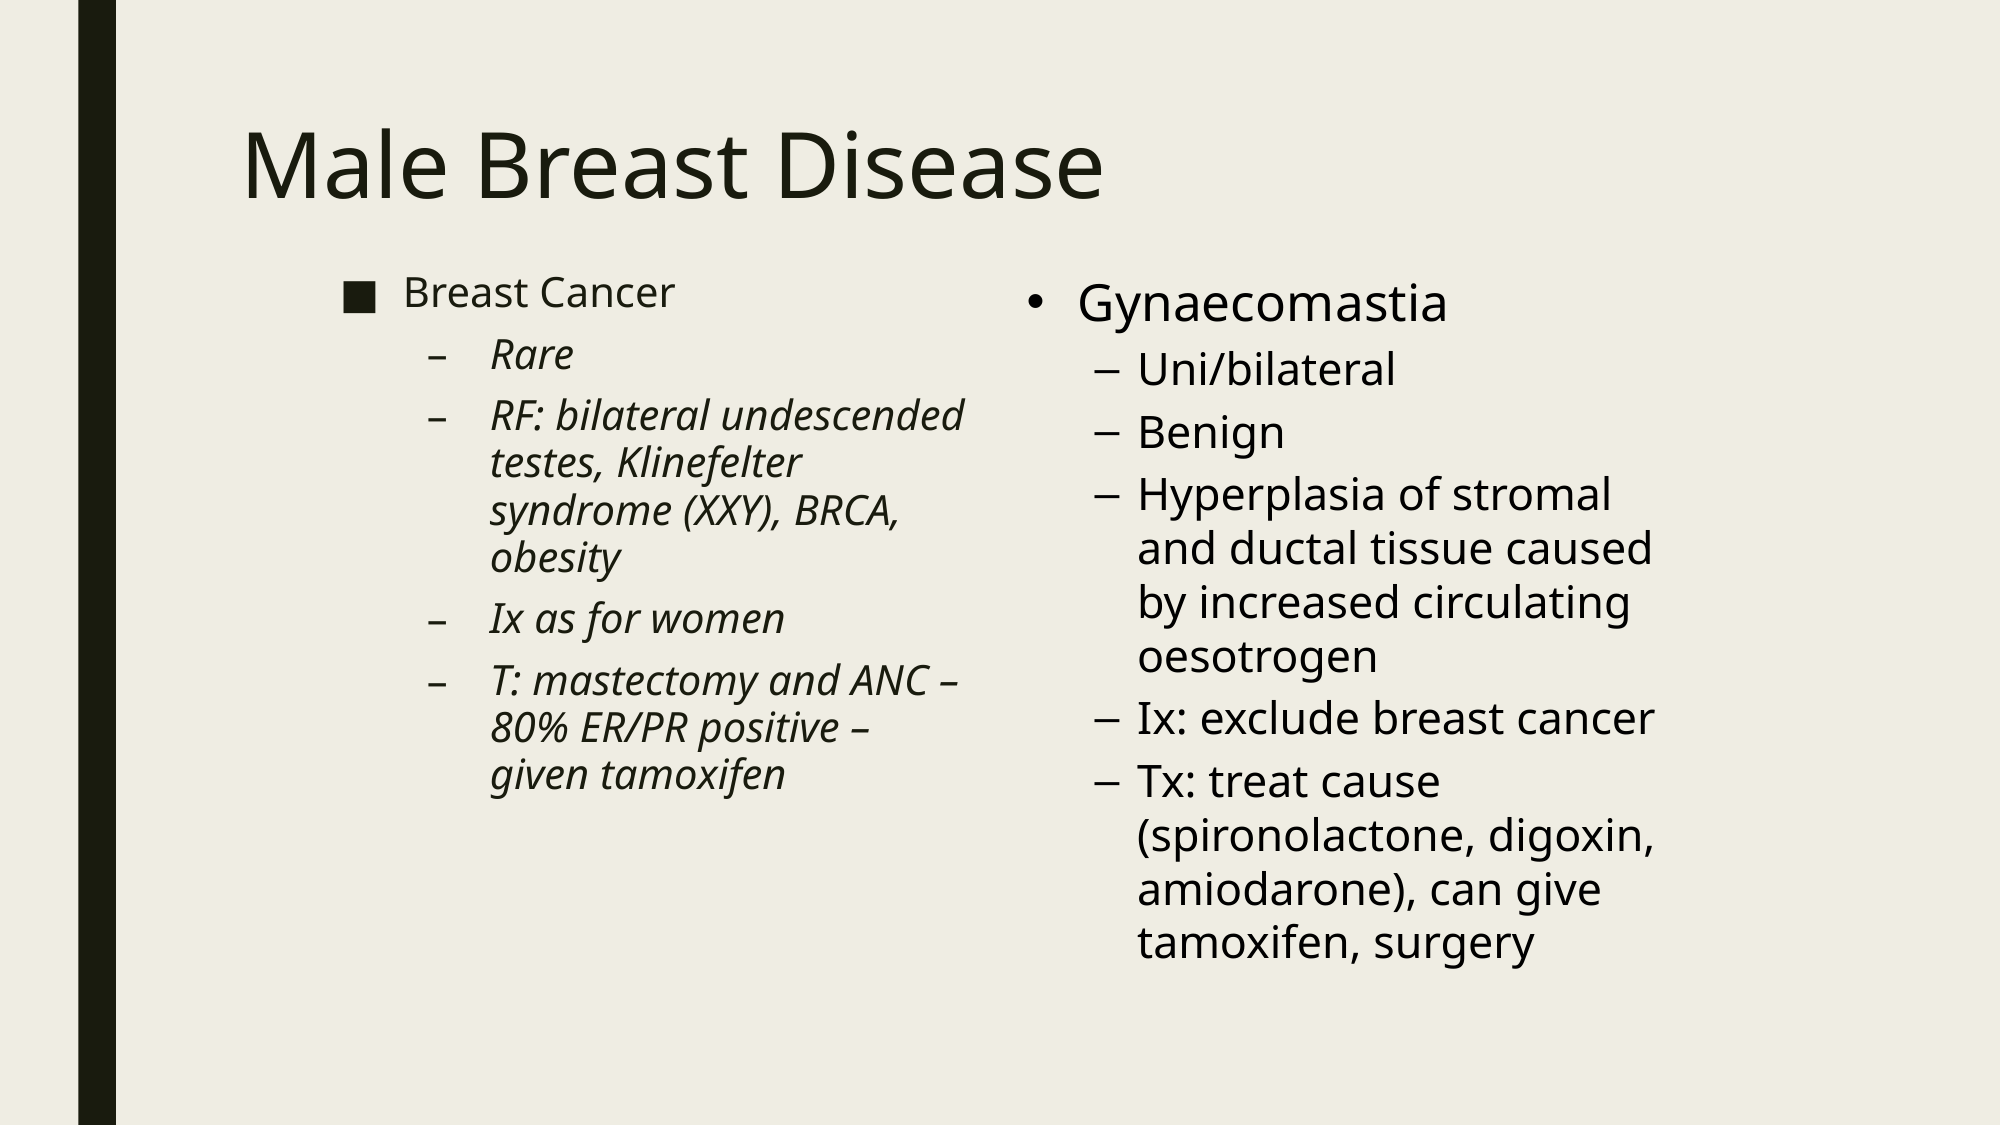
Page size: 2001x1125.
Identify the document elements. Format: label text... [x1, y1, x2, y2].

list Breast Cancer Rare RF: bilateral undescended testes, Klinefelter syndrome (XXY), BRCA, obesity Ix as for women T: mastectomy and ANC – 80% ER/PR positive – given tamoxifen [324, 262, 989, 1005]
text_box Gynaecomastia Uni/bilateral Benign Hyperplasia of stromal and ductal tissue caused by increased circulating oesotrogen Ix: exclude breast cancer Tx: treat cause (spironolactone, digoxin, amiodarone), can give tamoxifen, surgery [1011, 262, 1675, 1005]
title Male Breast Disease [225, 112, 1800, 357]
